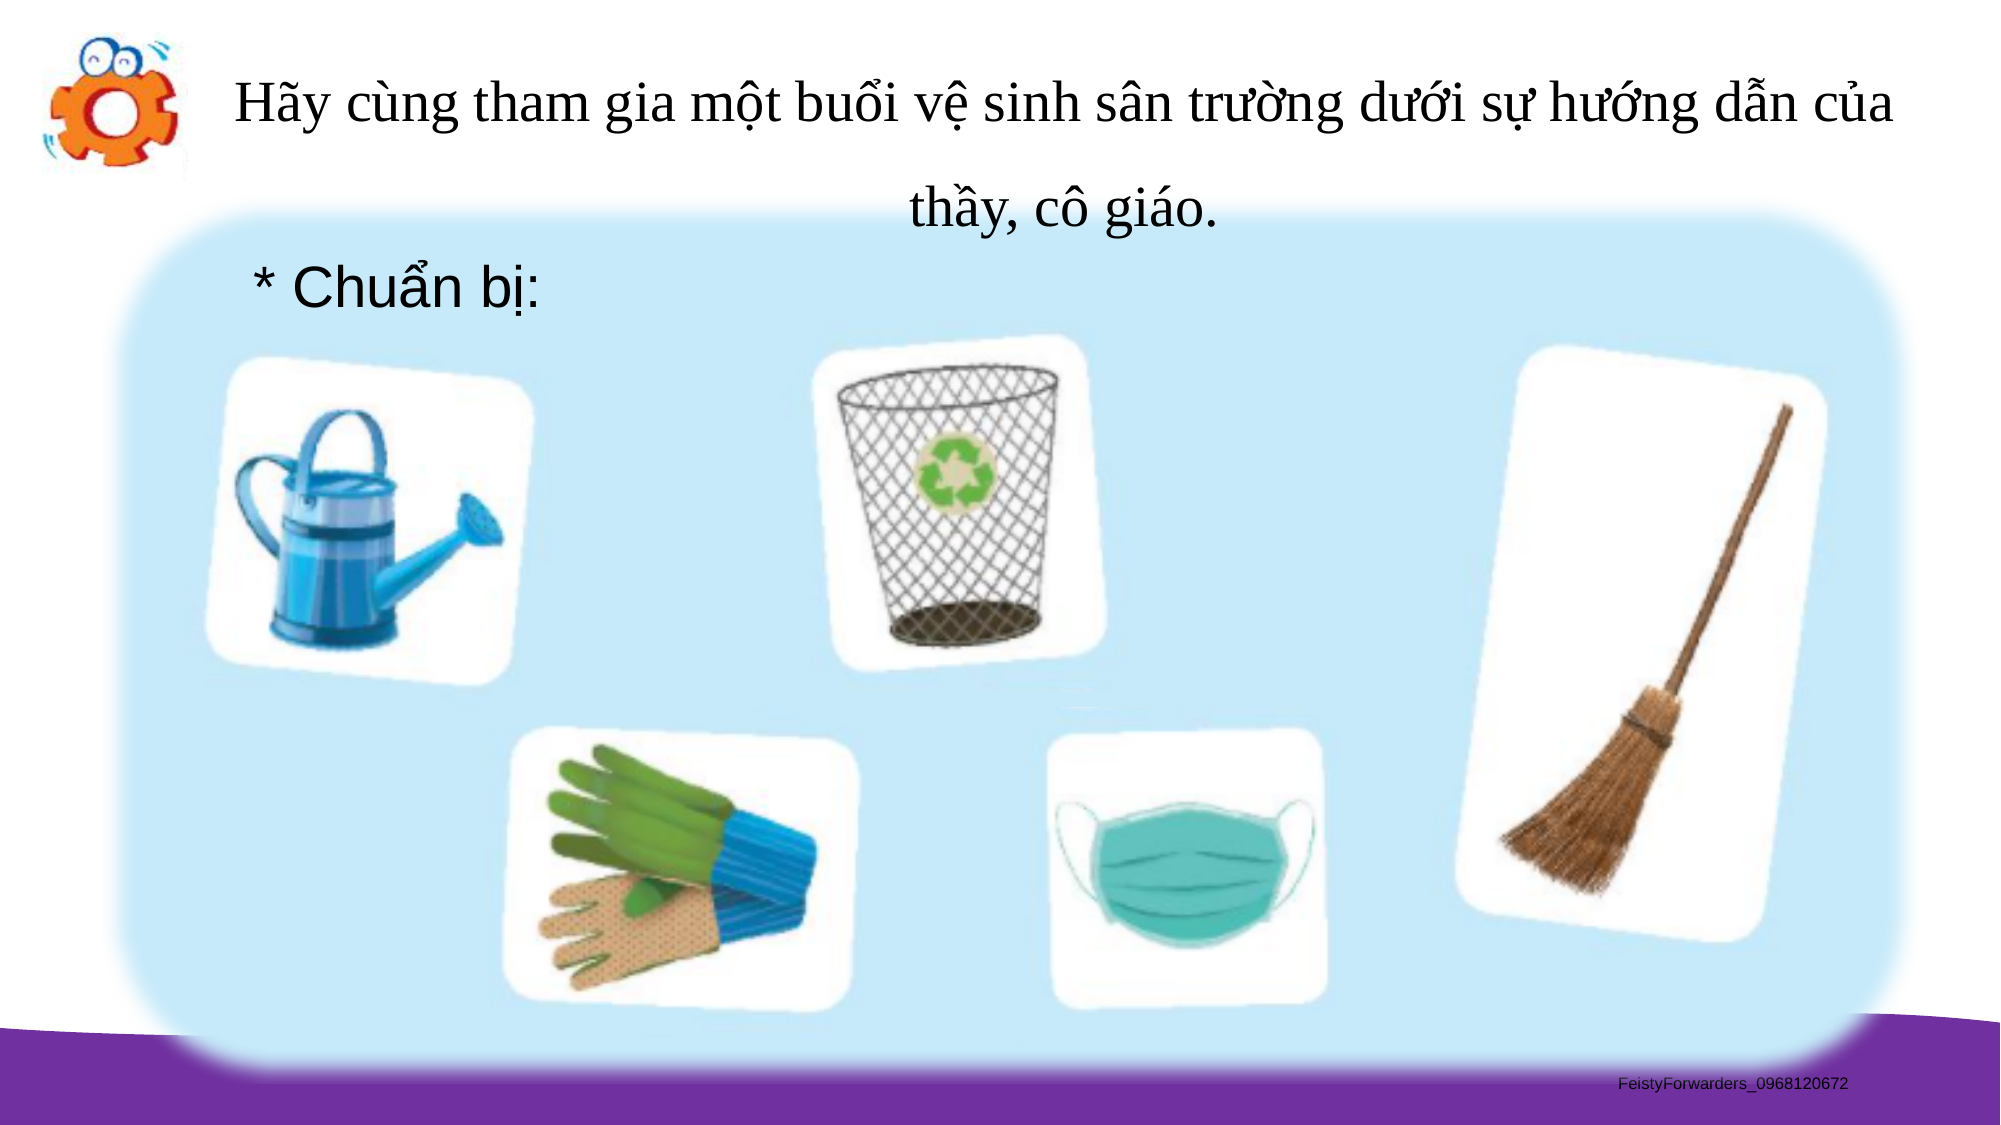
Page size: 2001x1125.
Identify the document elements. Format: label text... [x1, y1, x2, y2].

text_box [102, 196, 1917, 1084]
picture [1006, 707, 1390, 1067]
picture [766, 319, 1150, 691]
picture [181, 348, 888, 1054]
text_box Hãy cùng tham gia một buổi vệ sinh sân trường dưới sự hướng dẫn của thầy, cô giáo. [157, 20, 1972, 245]
picture [28, 31, 188, 182]
picture [1426, 332, 1836, 956]
